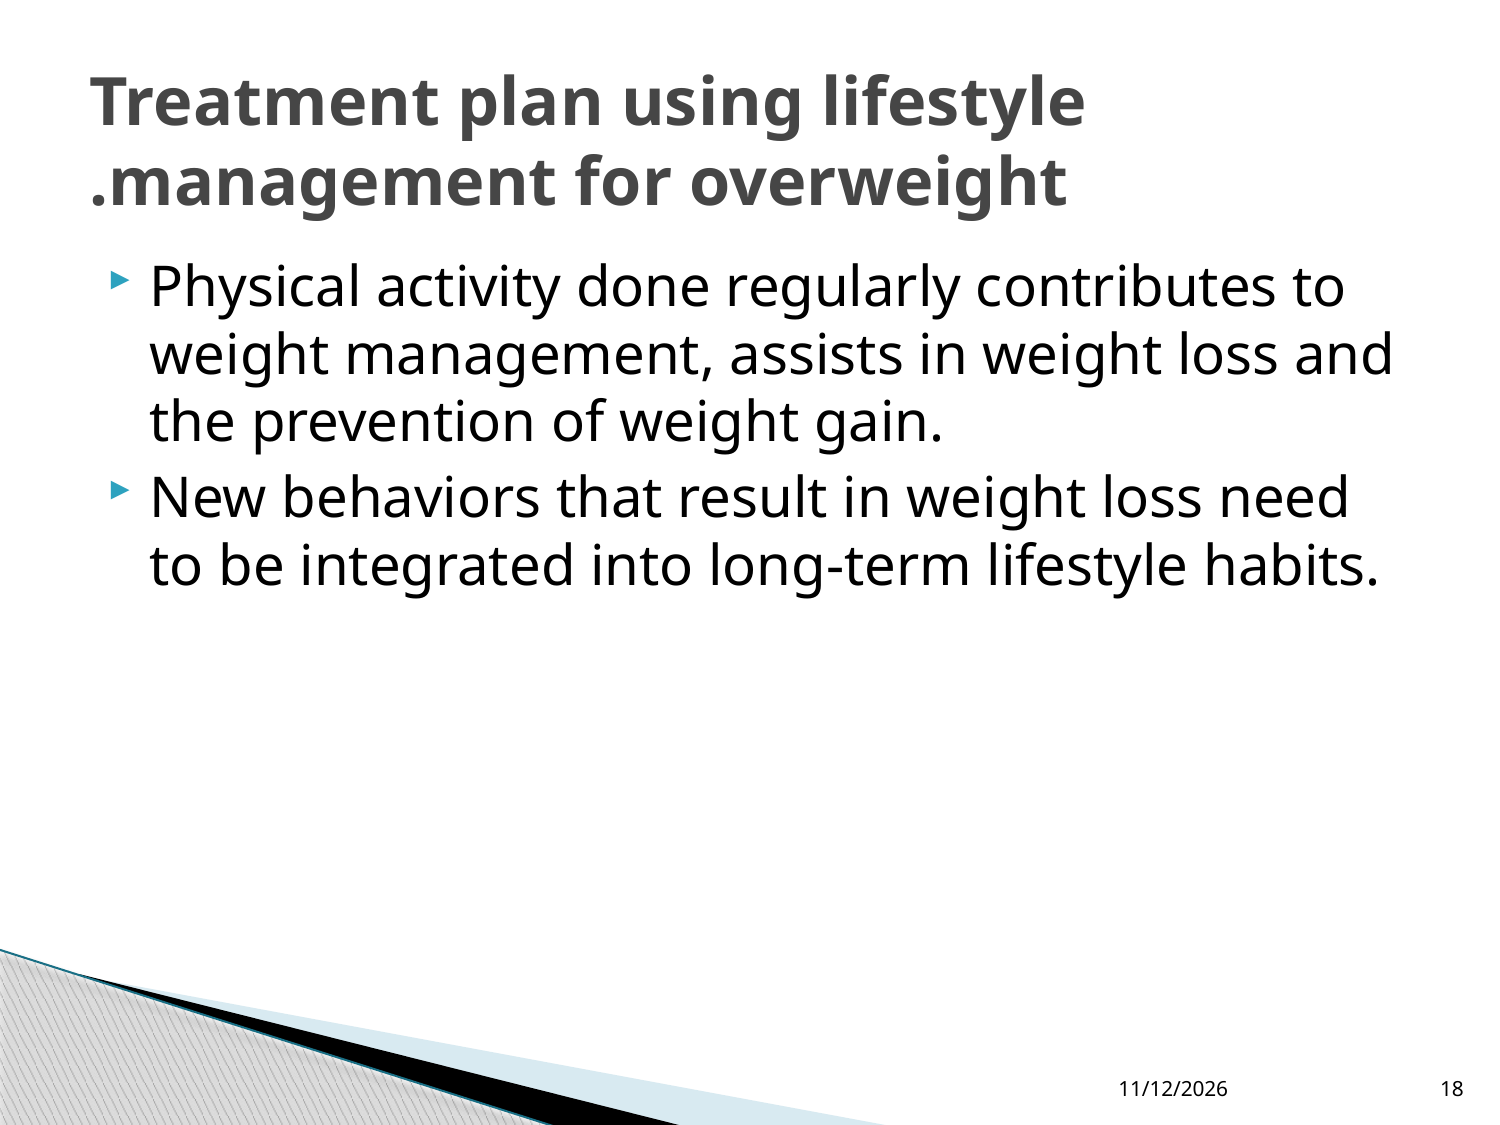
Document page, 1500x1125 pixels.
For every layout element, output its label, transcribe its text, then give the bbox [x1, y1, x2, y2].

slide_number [1103, 1051, 1418, 1112]
slide_number 18 [1418, 1051, 1479, 1112]
list Physical activity done regularly contributes to weight management, assists in weight loss and the prevention of weight gain. New behaviors that result in weight loss need to be integrated into long-term lifestyle habits. [75, 243, 1425, 986]
title Treatment plan using lifestyle management for overweight. [75, 45, 1425, 233]
